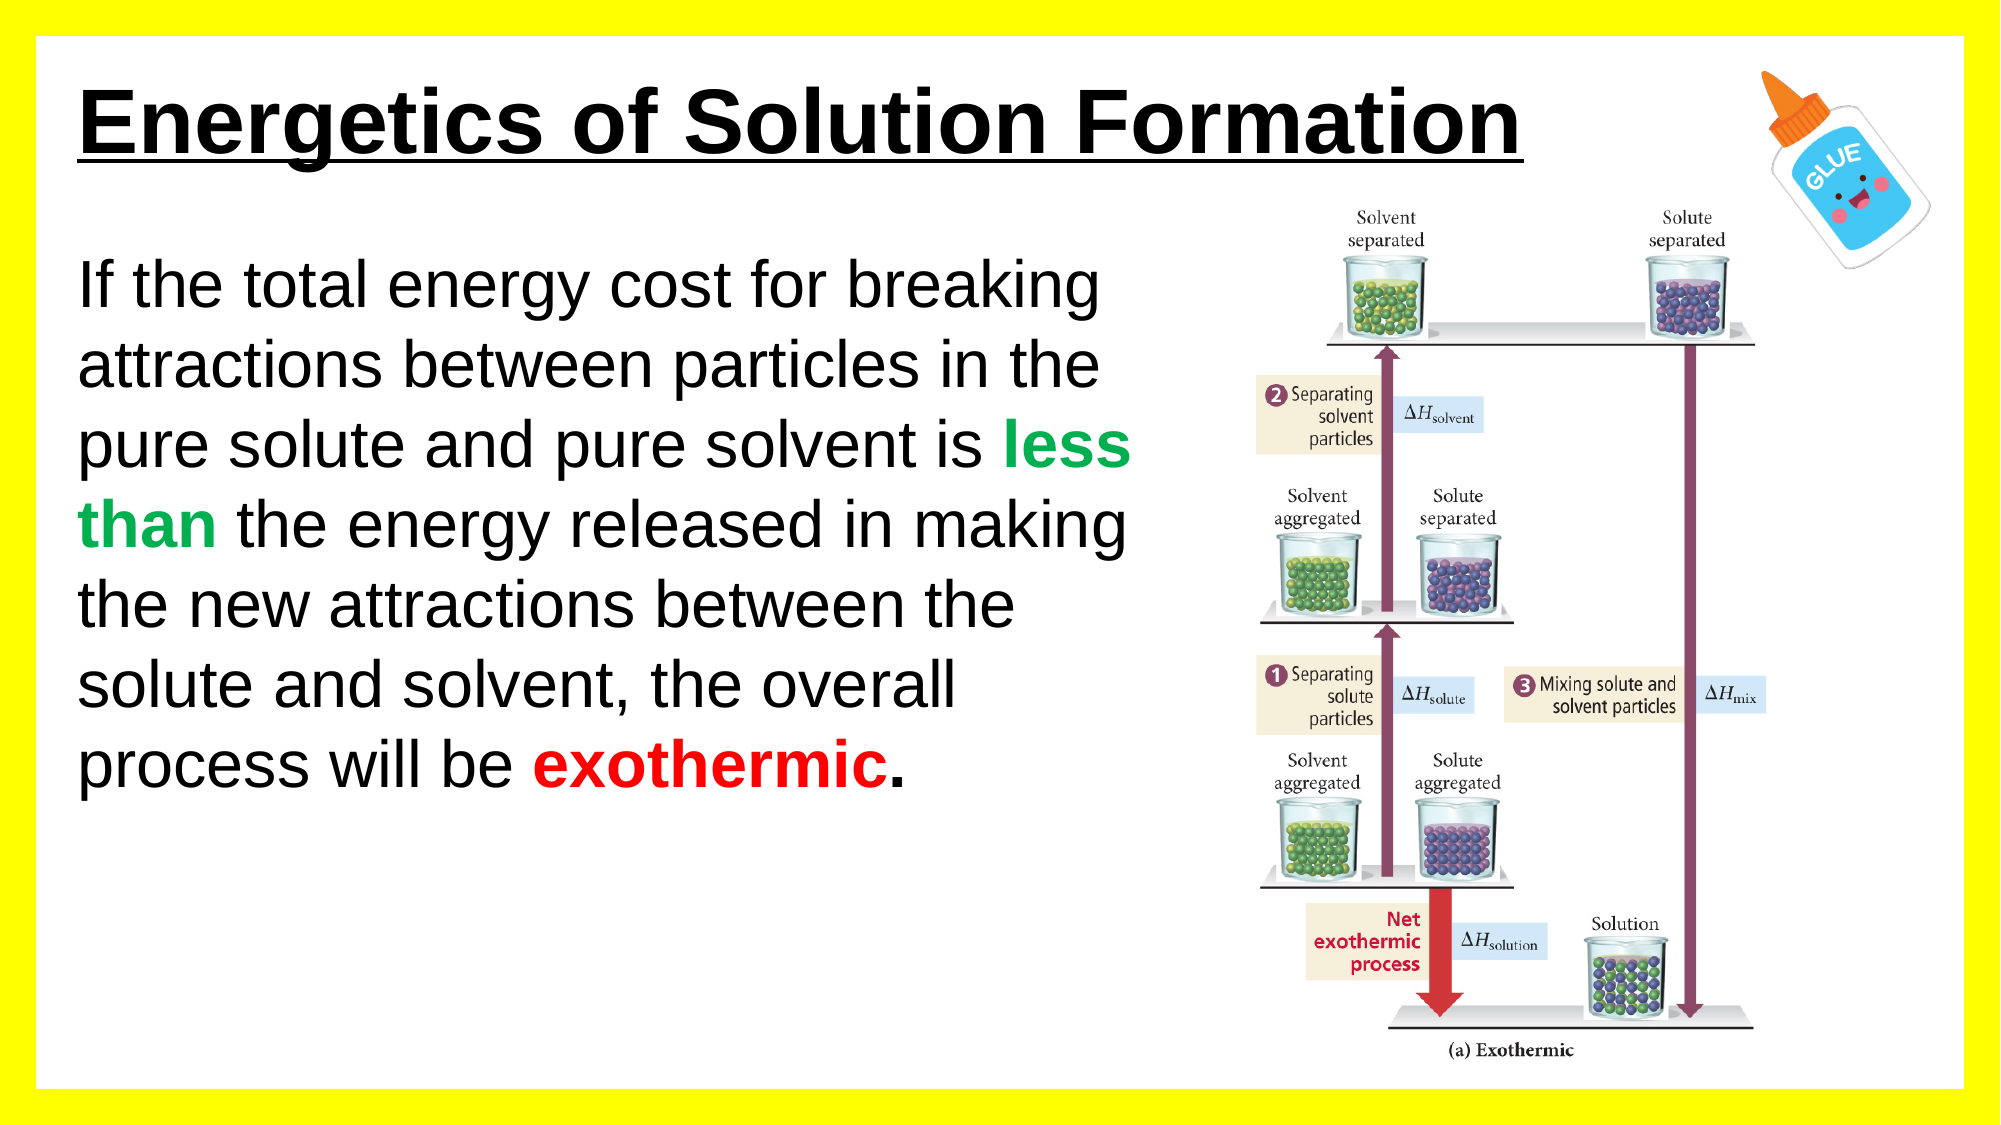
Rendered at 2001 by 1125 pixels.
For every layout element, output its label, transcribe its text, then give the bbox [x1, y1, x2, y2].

text_box Energetics of Solution Formation [62, 38, 1621, 202]
text_box [0, 0, 2000, 1125]
picture [1248, 39, 1937, 1063]
text_box If the total energy cost for breaking attractions between particles in the pure solute and pure solvent is less than the energy released in making the new attractions between the solute and solvent, the overall process will be exothermic. [62, 233, 1180, 809]
